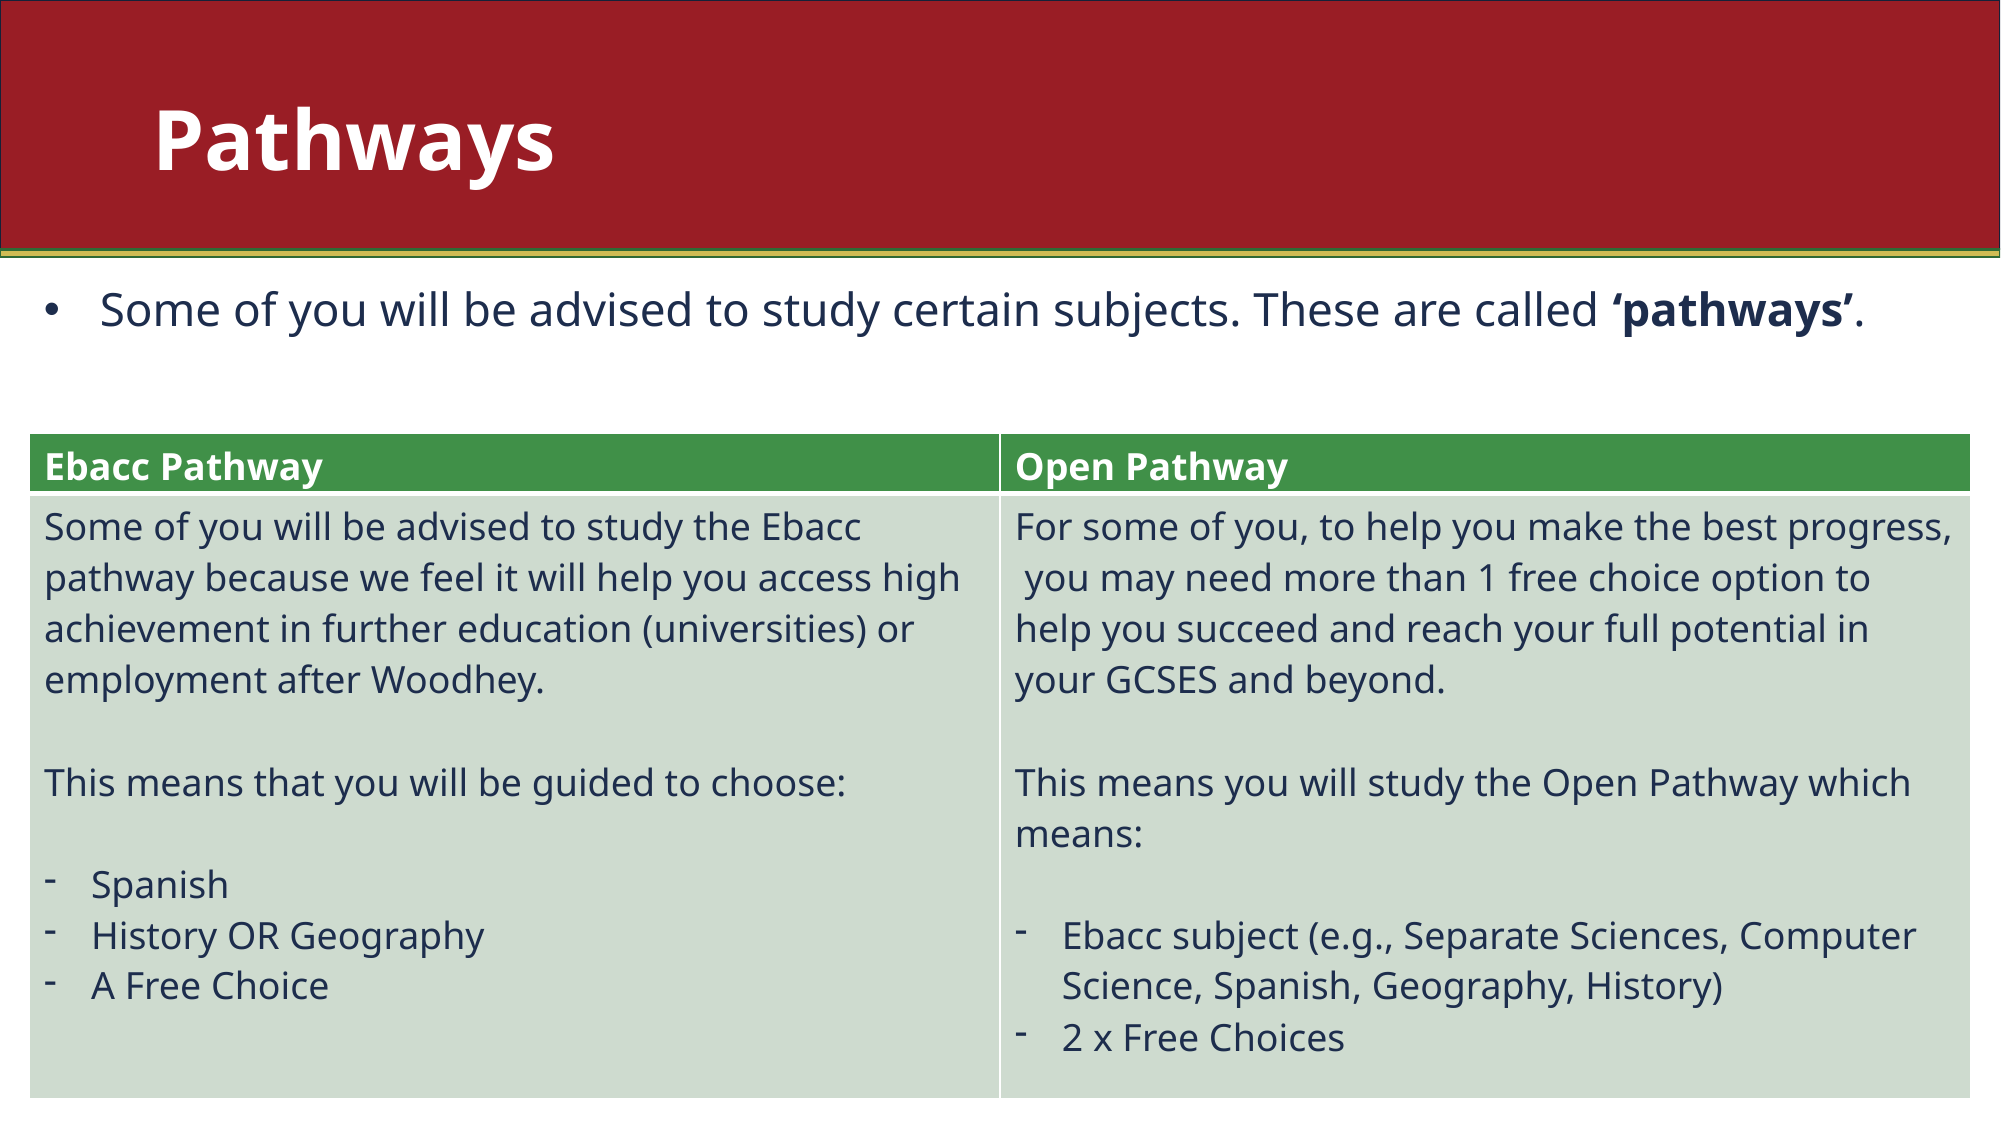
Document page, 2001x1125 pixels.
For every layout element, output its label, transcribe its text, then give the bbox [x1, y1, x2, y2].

table_header Ebacc Pathway [30, 434, 999, 491]
text_box Some of you will be advised to study certain subjects. These are called ‘pathways’. [29, 273, 1937, 344]
table_cell Some of you will be advised to study the Ebacc pathway because we feel it will help you access high achievement in further education (universities) or employment after Woodhey. This means that you will be guided to choose: Spanish History OR Geography A Free Choice [30, 496, 999, 1098]
title Pathways [137, 59, 1863, 214]
picture [1665, 1100, 1960, 1104]
table_cell For some of you, to help you make the best progress, you may need more than 1 free choice option to help you succeed and reach your full potential in your GCSES and beyond. This means you will study the Open Pathway which means: Ebacc subject (e.g., Separate Sciences, Computer Science, Spanish, Geography, History) 2 x Free Choices [1001, 496, 1970, 1098]
table_header Open Pathway [1001, 434, 1970, 491]
